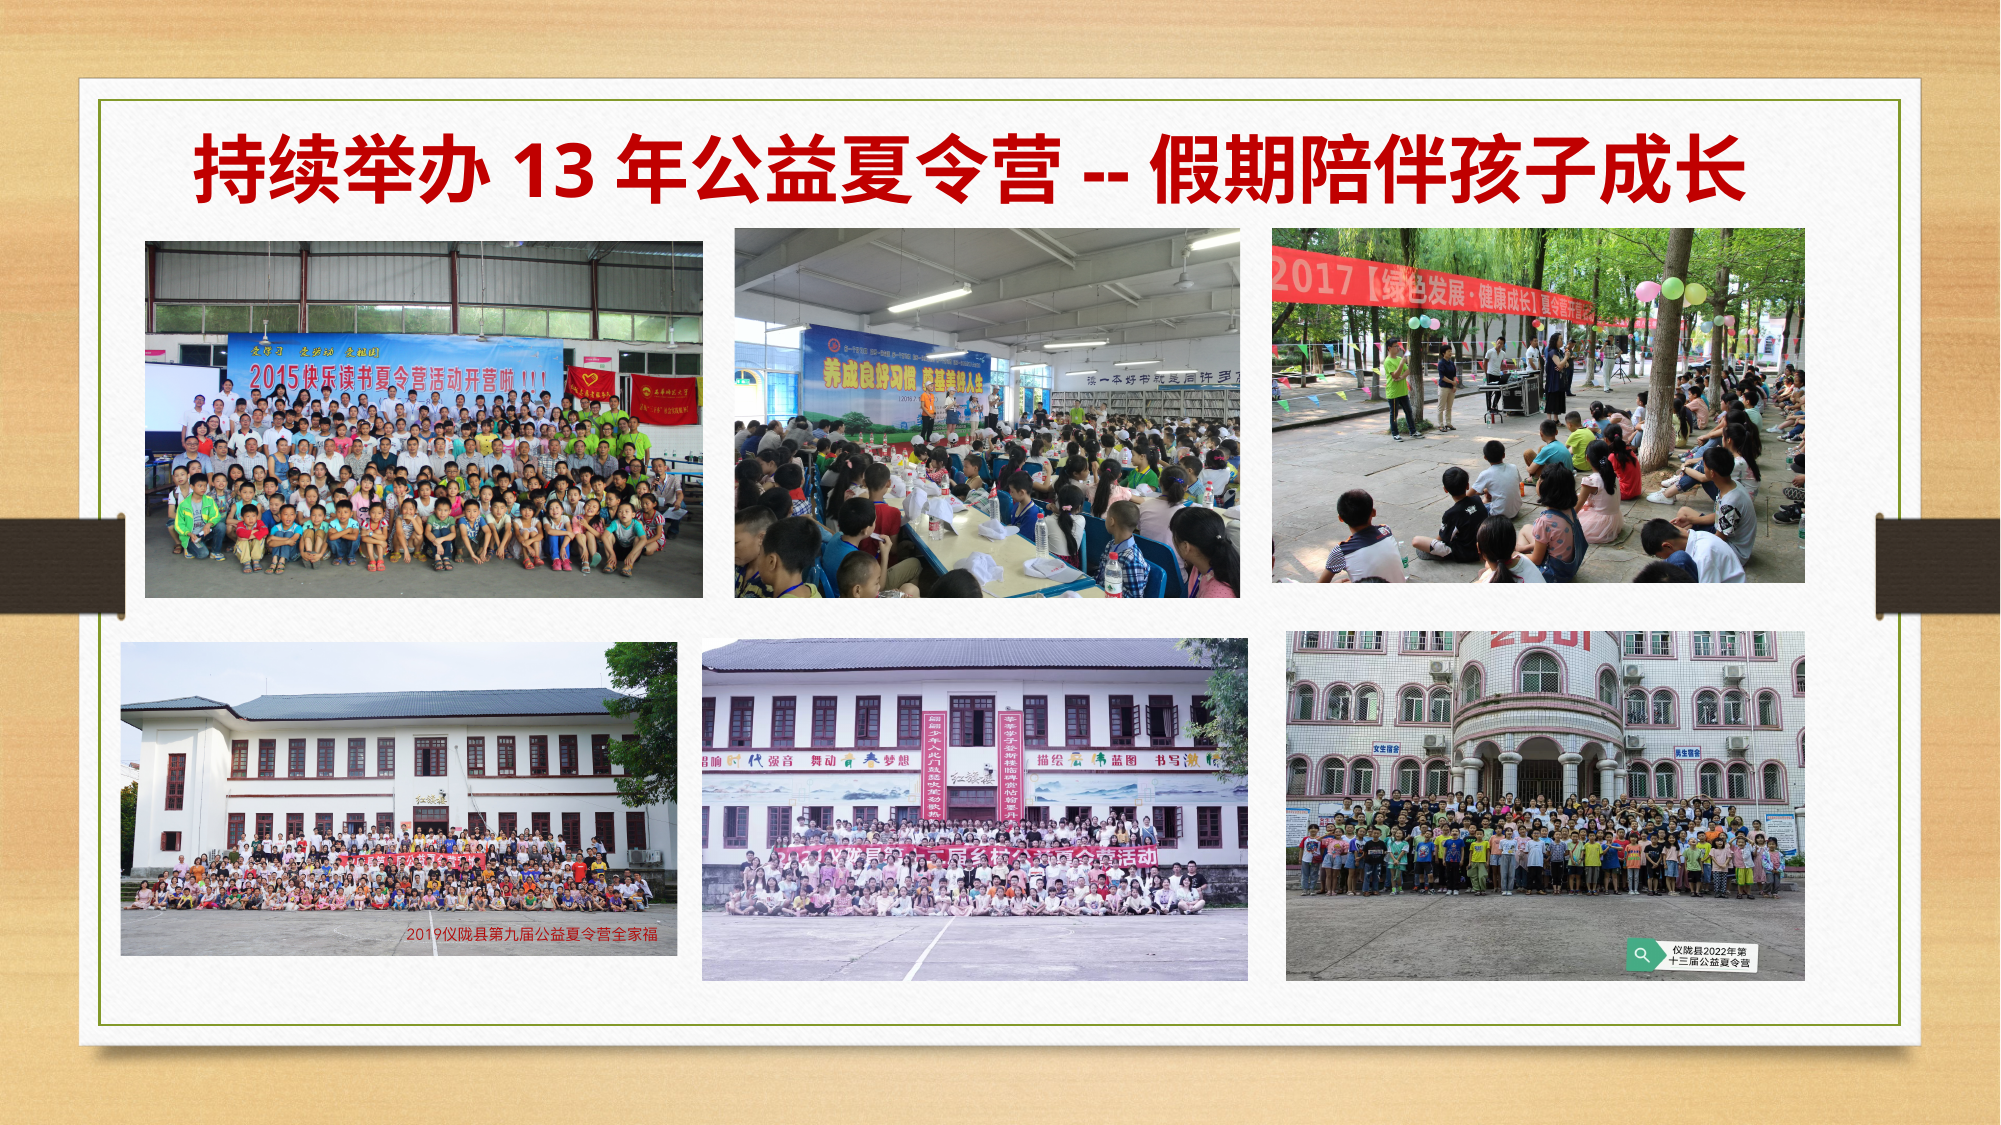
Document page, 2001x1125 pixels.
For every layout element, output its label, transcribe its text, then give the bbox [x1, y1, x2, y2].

picture [0, 0, 2001, 1125]
text_box 持续举办13年公益夏令营--假期陪伴孩子成长 [145, 106, 1796, 229]
